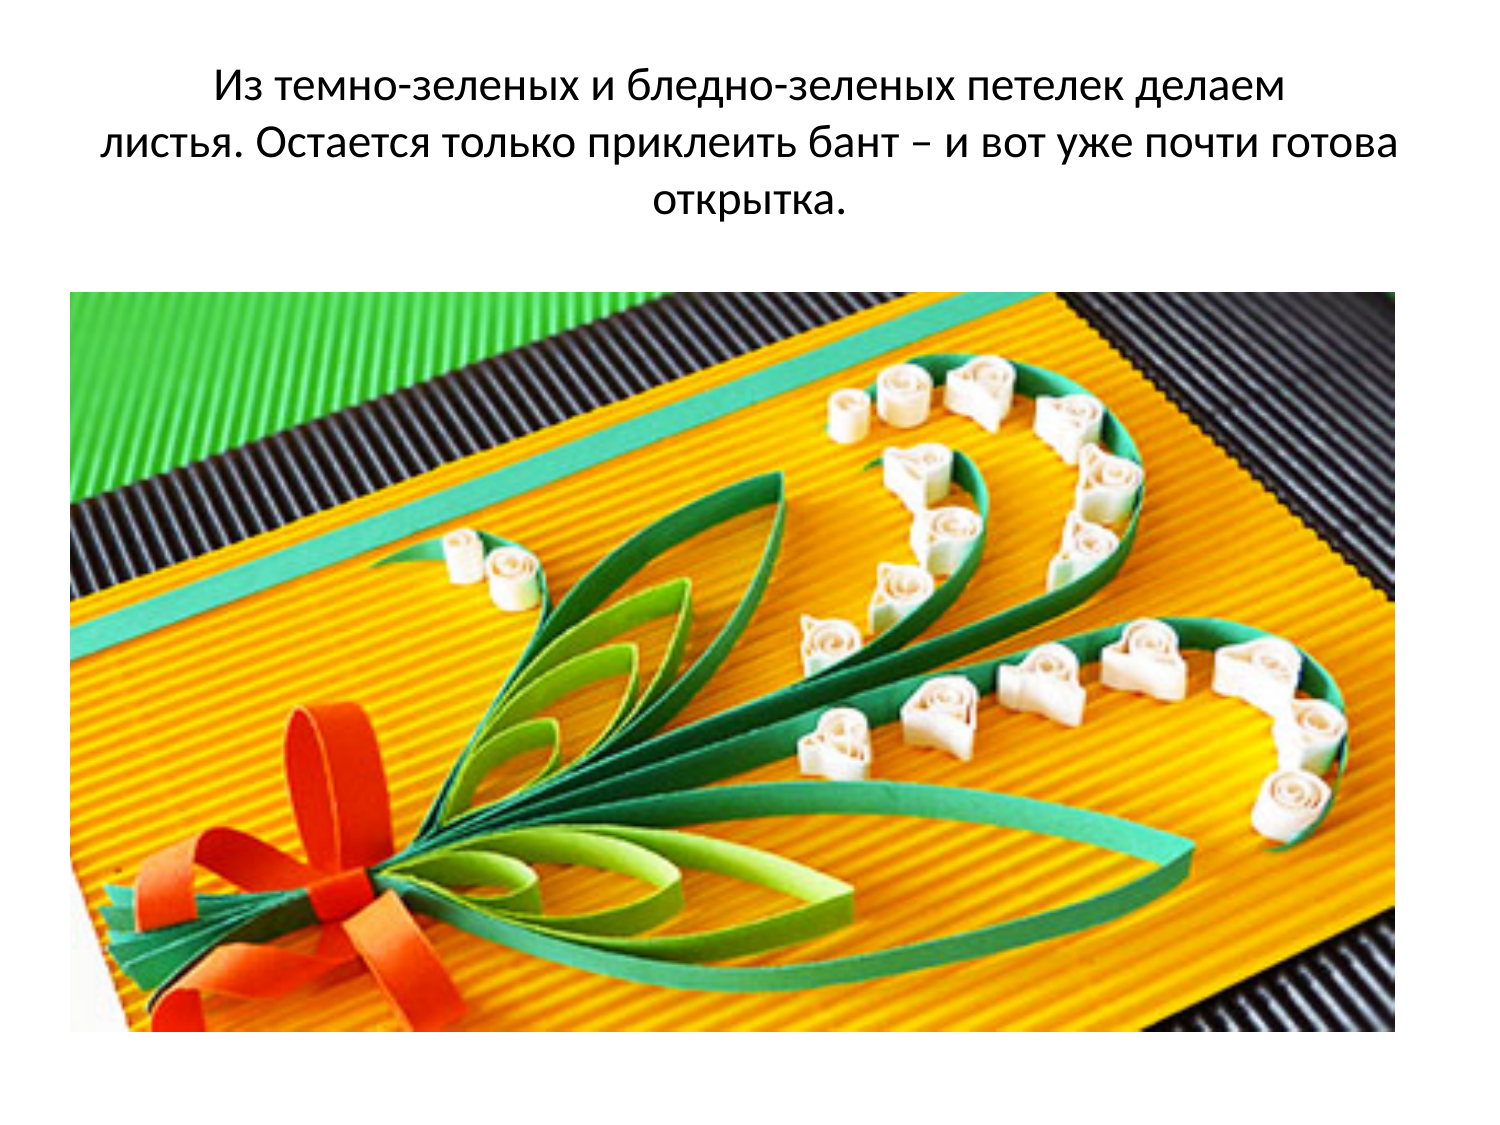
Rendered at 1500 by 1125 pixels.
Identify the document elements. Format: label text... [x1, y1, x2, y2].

title Из темно-зеленых и бледно-зеленых петелек делаем листья. Остается только приклеить бант – и вот уже почти готова открытка. [75, 45, 1425, 233]
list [70, 292, 1395, 1032]
